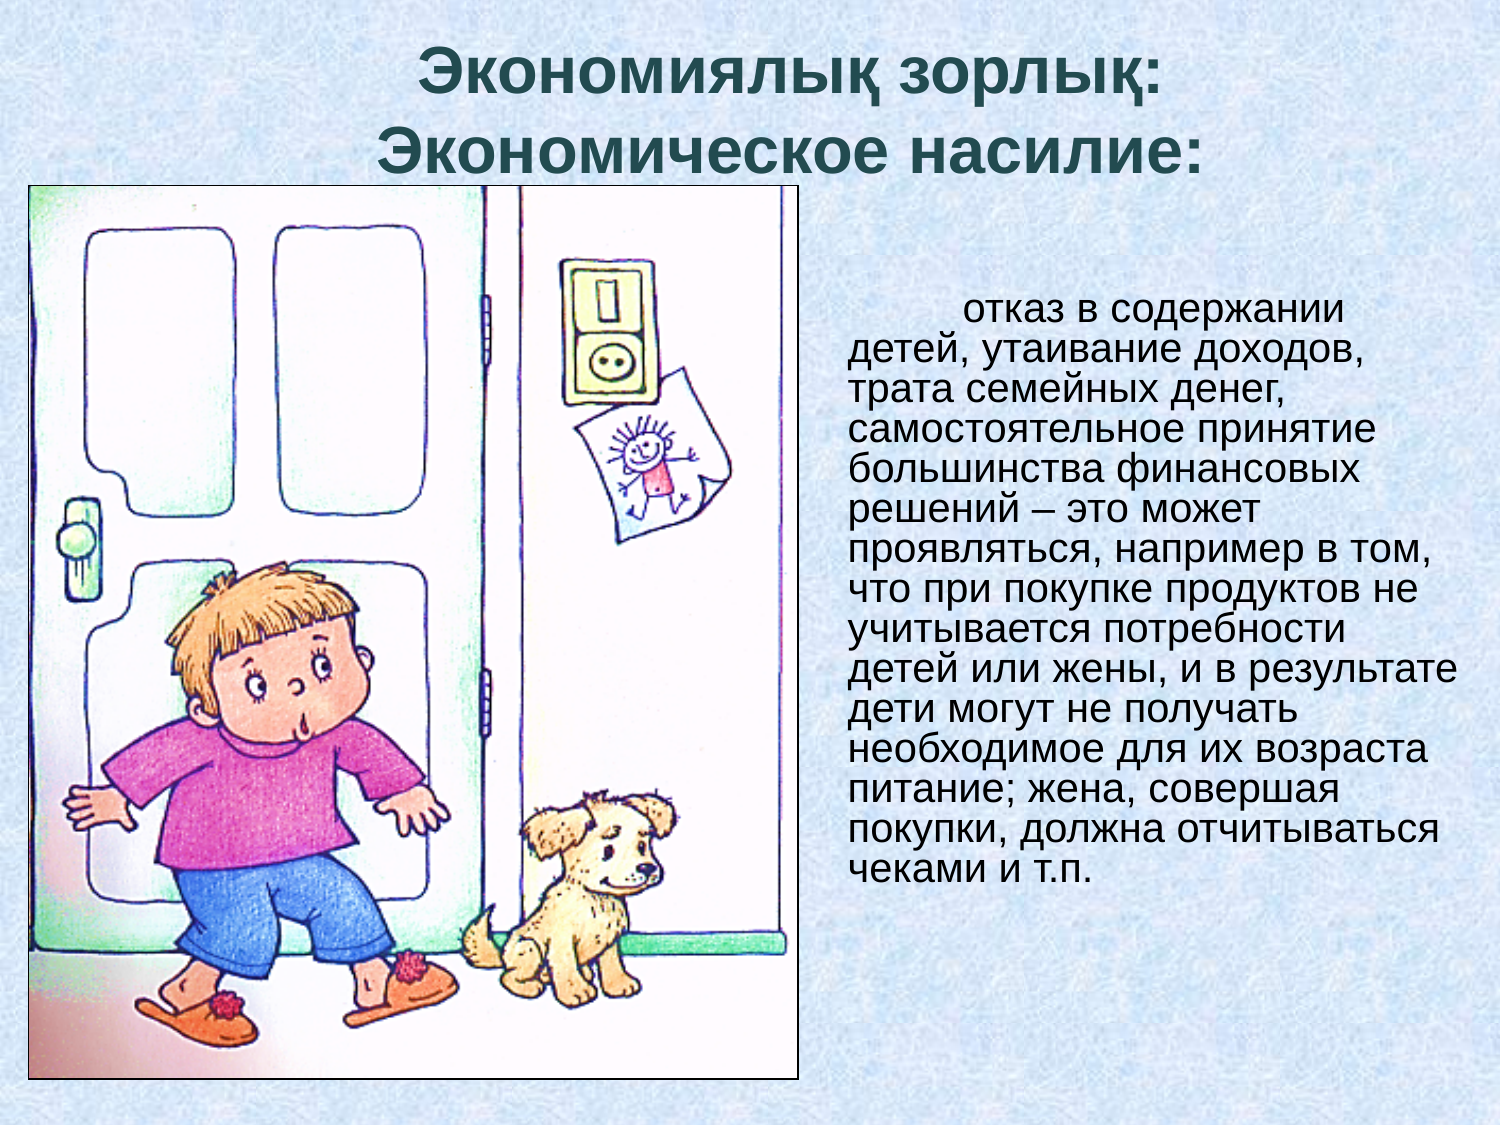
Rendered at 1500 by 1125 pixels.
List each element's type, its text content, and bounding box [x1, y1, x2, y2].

picture [0, 0, 1500, 1125]
list отказ в содержании детей, утаивание доходов, трата семейных денег, самостоятельное принятие большинства финансовых решений – это может проявляться, например в том, что при покупке продуктов не учитывается потребности детей или жены, и в результате дети могут не получать необходимое для их возраста питание; жена, совершая покупки, должна отчитываться чеками и т.п. [832, 219, 1474, 987]
title Экономиялық зорлық: Экономическое насилие: [171, 0, 1412, 162]
